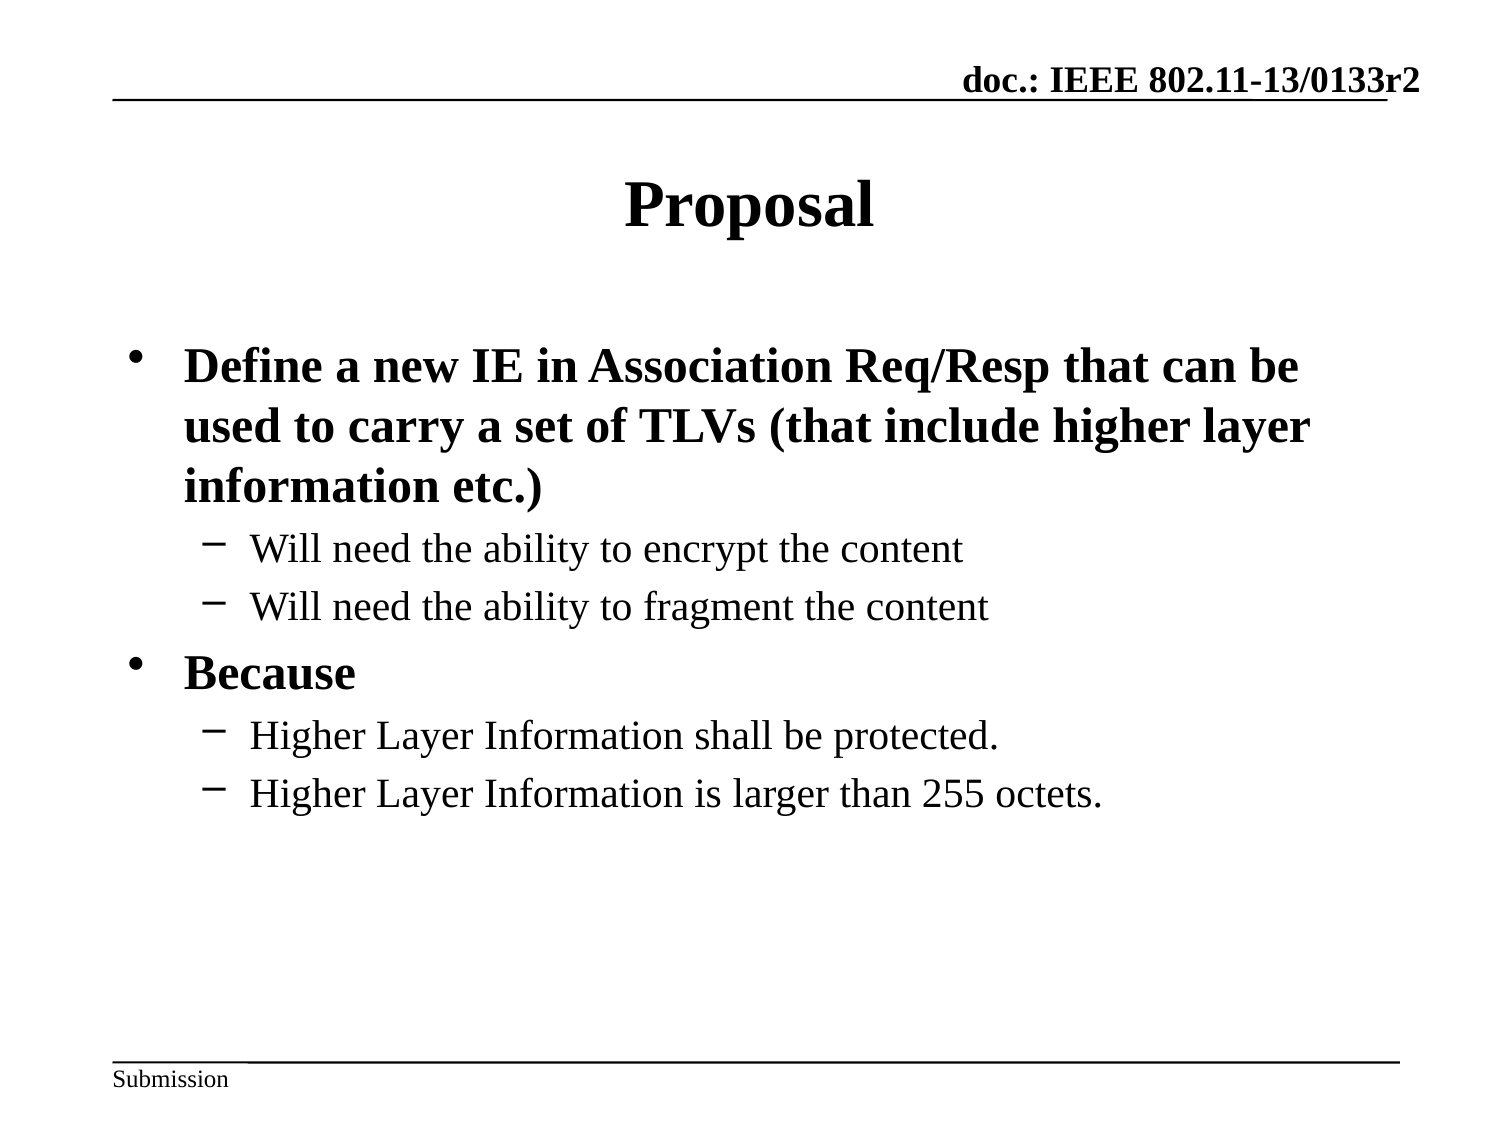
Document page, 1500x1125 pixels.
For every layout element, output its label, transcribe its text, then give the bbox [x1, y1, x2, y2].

list Define a new IE in Association Req/Resp that can be used to carry a set of TLVs (that include higher layer information etc.) Will need the ability to encrypt the content Will need the ability to fragment the content Because Higher Layer Information shall be protected. Higher Layer Information is larger than 255 octets. [112, 324, 1388, 1001]
title Proposal [112, 112, 1388, 288]
